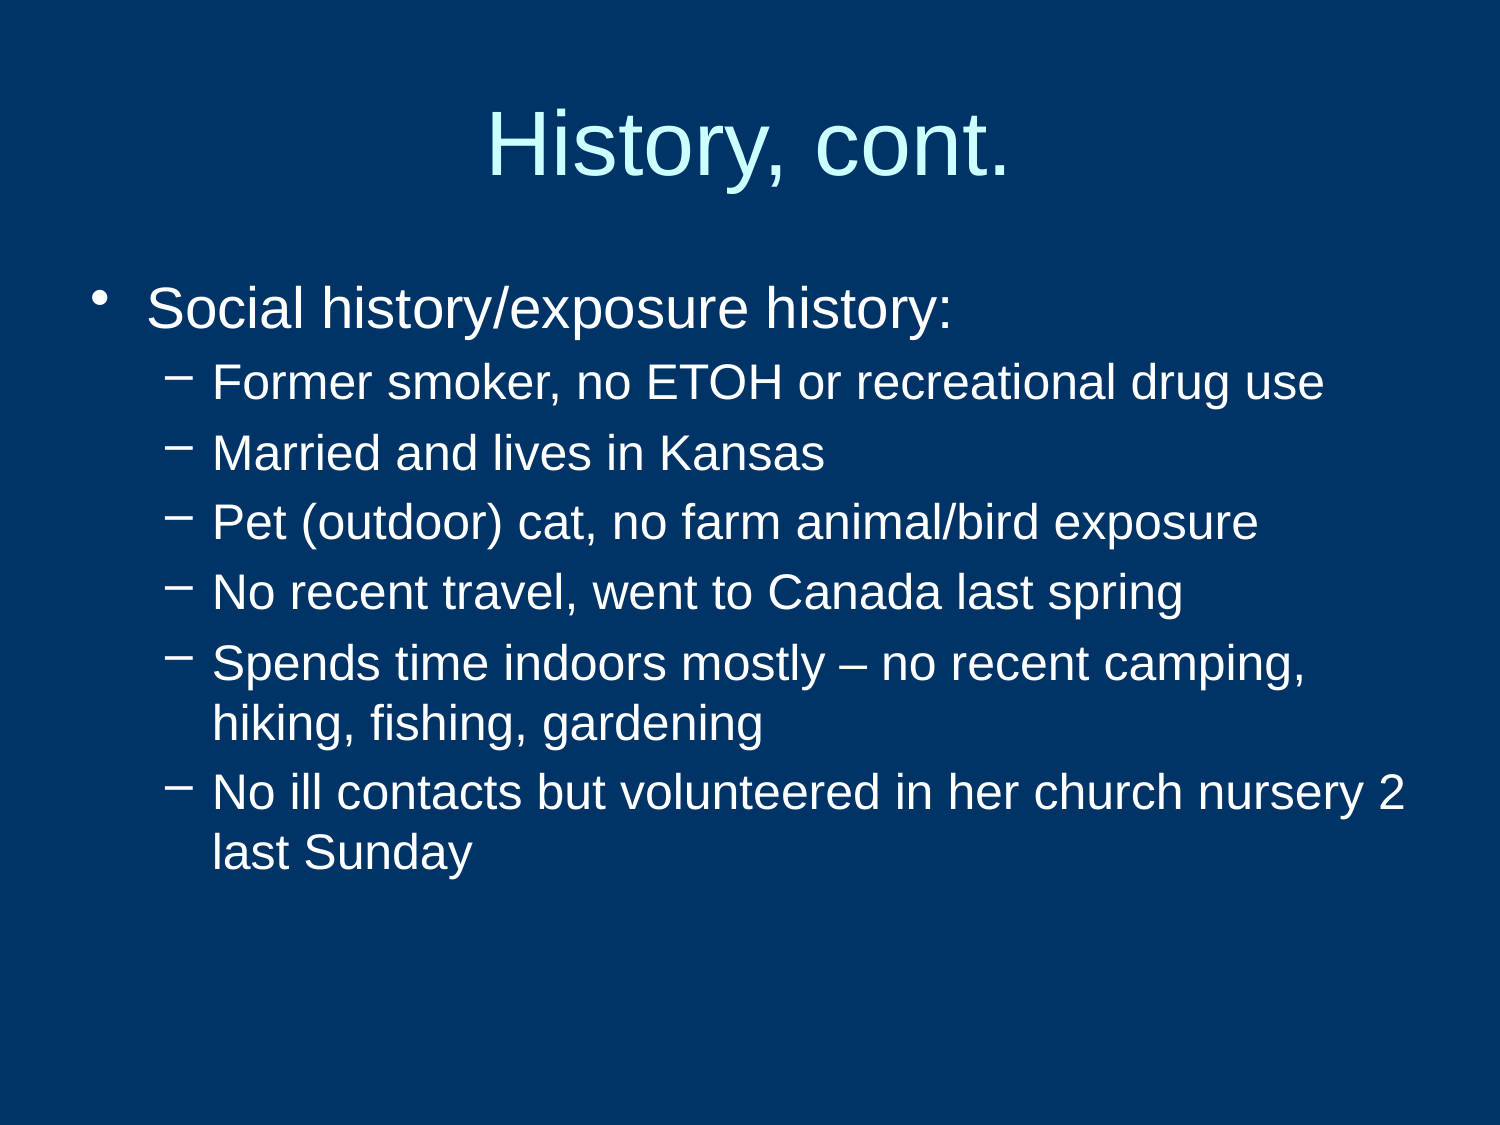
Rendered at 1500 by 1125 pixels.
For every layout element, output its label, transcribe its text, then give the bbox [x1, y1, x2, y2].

title History, cont. [75, 45, 1425, 233]
list Social history/exposure history: Former smoker, no ETOH or recreational drug use Married and lives in Kansas Pet (outdoor) cat, no farm animal/bird exposure No recent travel, went to Canada last spring Spends time indoors mostly – no recent camping, hiking, fishing, gardening No ill contacts but volunteered in her church nursery 2 last Sunday [75, 262, 1425, 1005]
